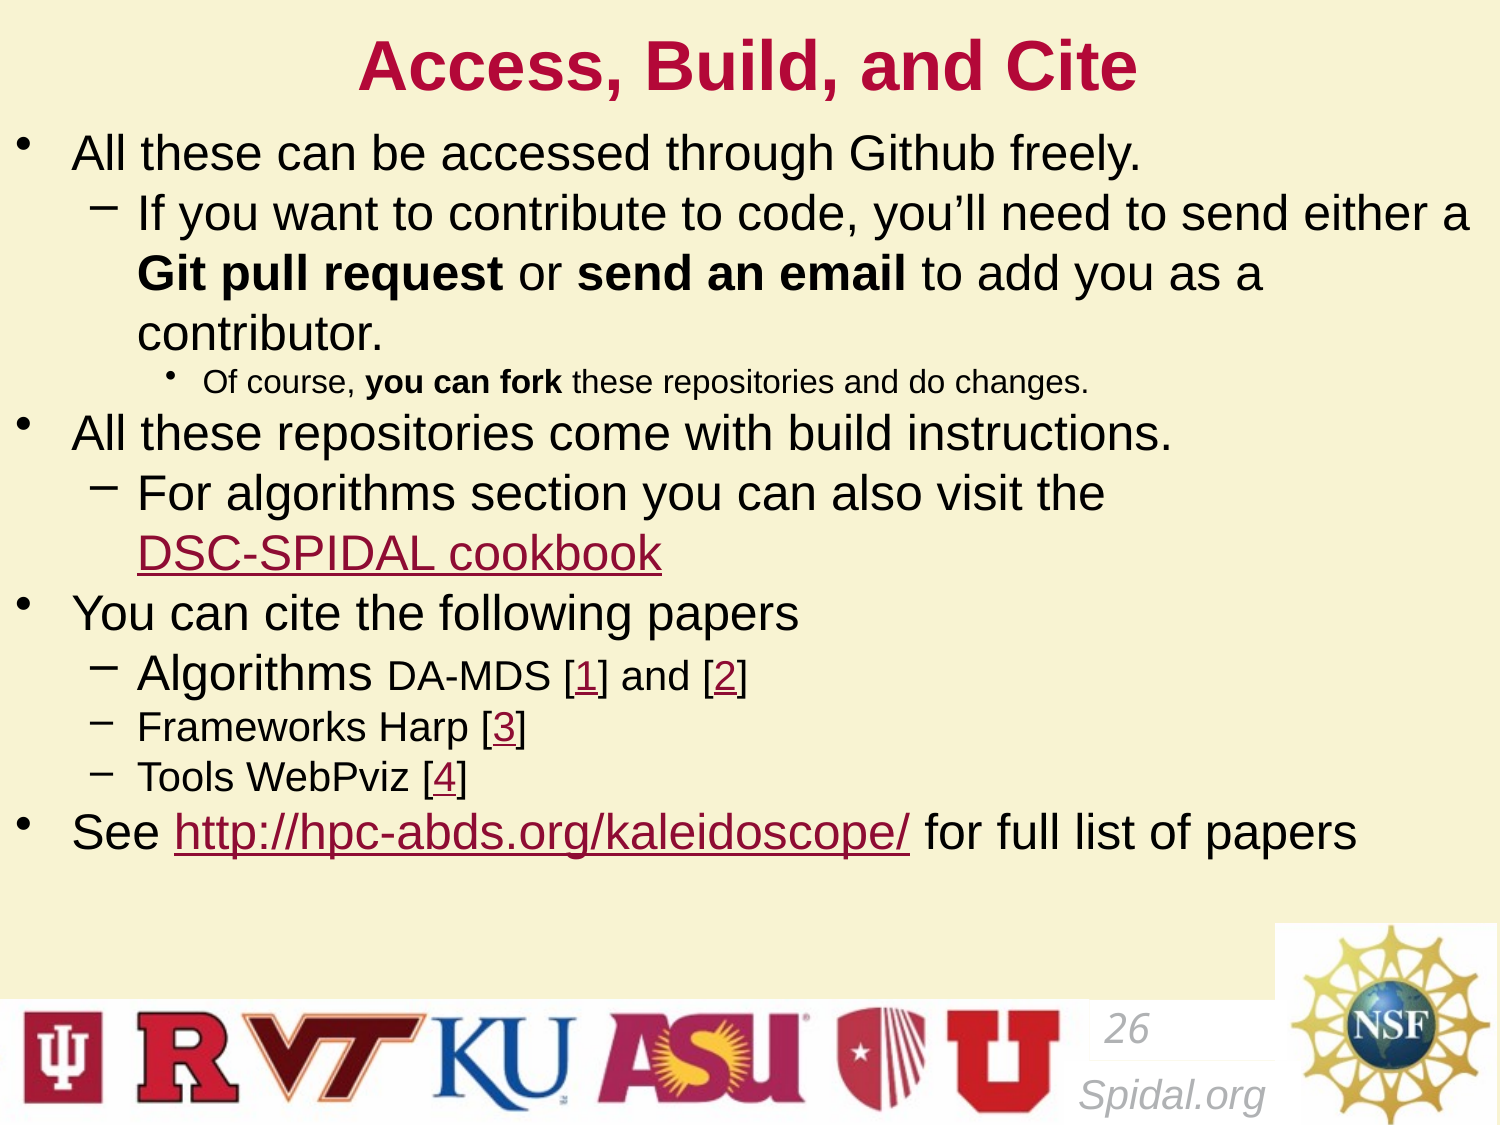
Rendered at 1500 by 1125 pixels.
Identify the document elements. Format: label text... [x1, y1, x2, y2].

title Access, Build, and Cite [0, 0, 1497, 125]
list All these can be accessed through Github freely. If you want to contribute to code, you’ll need to send either a Git pull request or send an email to add you as a contributor. Of course, you can fork these repositories and do changes. All these repositories come with build instructions. For algorithms section you can also visit the DSC-SPIDAL cookbook You can cite the following papers Algorithms DA-MDS [1] and [2] Frameworks Harp [3] Tools WebPviz [4] See http://hpc-abds.org/kaleidoscope/ for full list of papers [0, 125, 1488, 1050]
picture [0, 1050, 1089, 1125]
picture [1288, 923, 1497, 1125]
